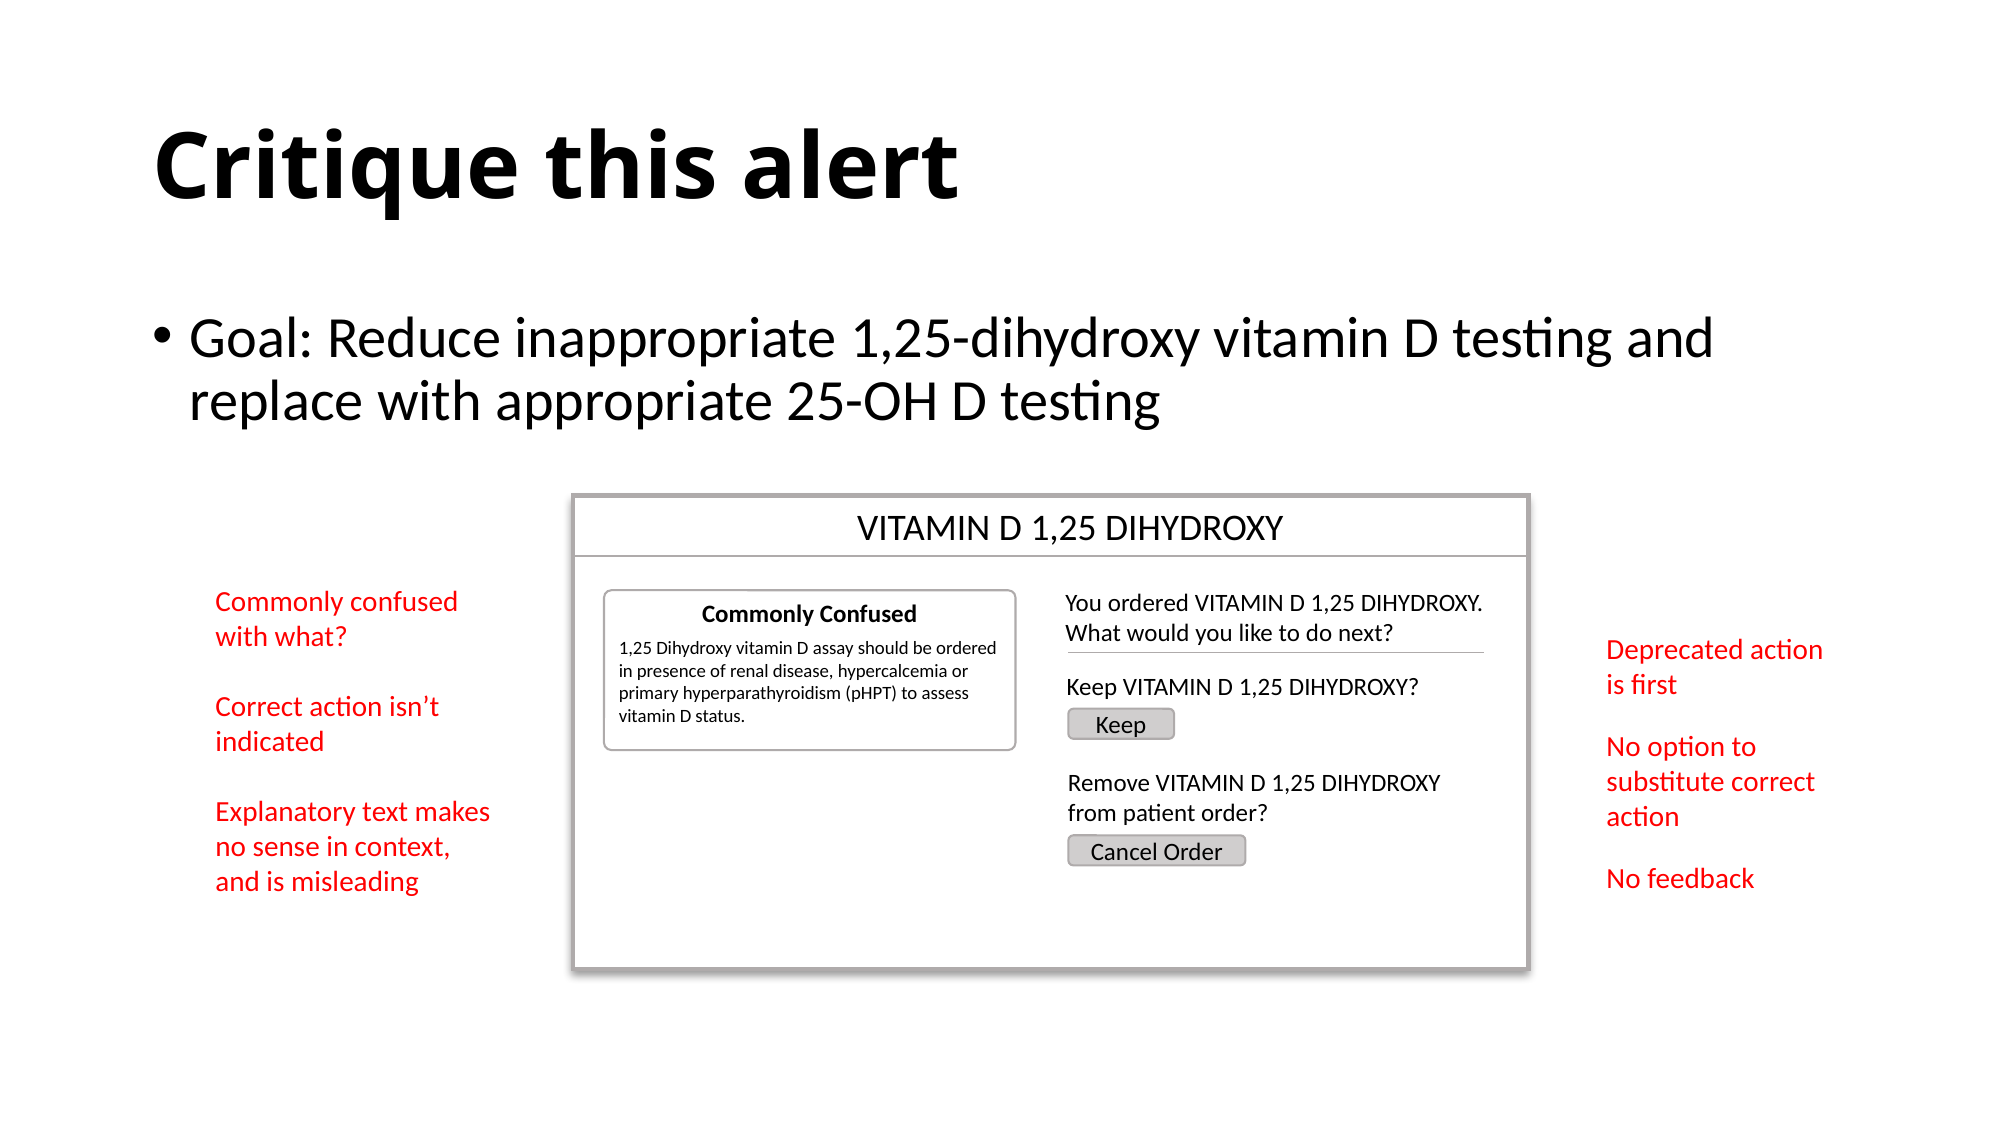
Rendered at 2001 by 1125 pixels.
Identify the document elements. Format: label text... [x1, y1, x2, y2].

title Critique this alert [137, 59, 1863, 278]
text_box Deprecated action is first [1591, 623, 1863, 708]
text_box No option to substitute correct action [1591, 720, 1863, 840]
text_box [602, 589, 1017, 752]
list Goal: Reduce inappropriate 1,25-dihydroxy vitamin D testing and replace with appropriate 25-OH D testing [137, 299, 1863, 448]
text_box [572, 557, 1529, 970]
text_box Keep VITAMIN D 1,25 DIHYDROXY? [1051, 663, 1501, 708]
text_box Cancel Order [1067, 834, 1247, 867]
text_box Keep [1067, 707, 1176, 740]
text_box Remove VITAMIN D 1,25 DIHYDROXY from patient order? [1053, 759, 1502, 835]
text_box No feedback [1591, 851, 1863, 902]
text_box [572, 495, 1529, 557]
text_box You ordered VITAMIN D 1,25 DIHYDROXY. What would you like to do next? [1050, 579, 1500, 654]
text_box Commonly confused with what? Correct action isn’t indicated Explanatory text makes no sense in context, and is misleading [200, 575, 511, 905]
